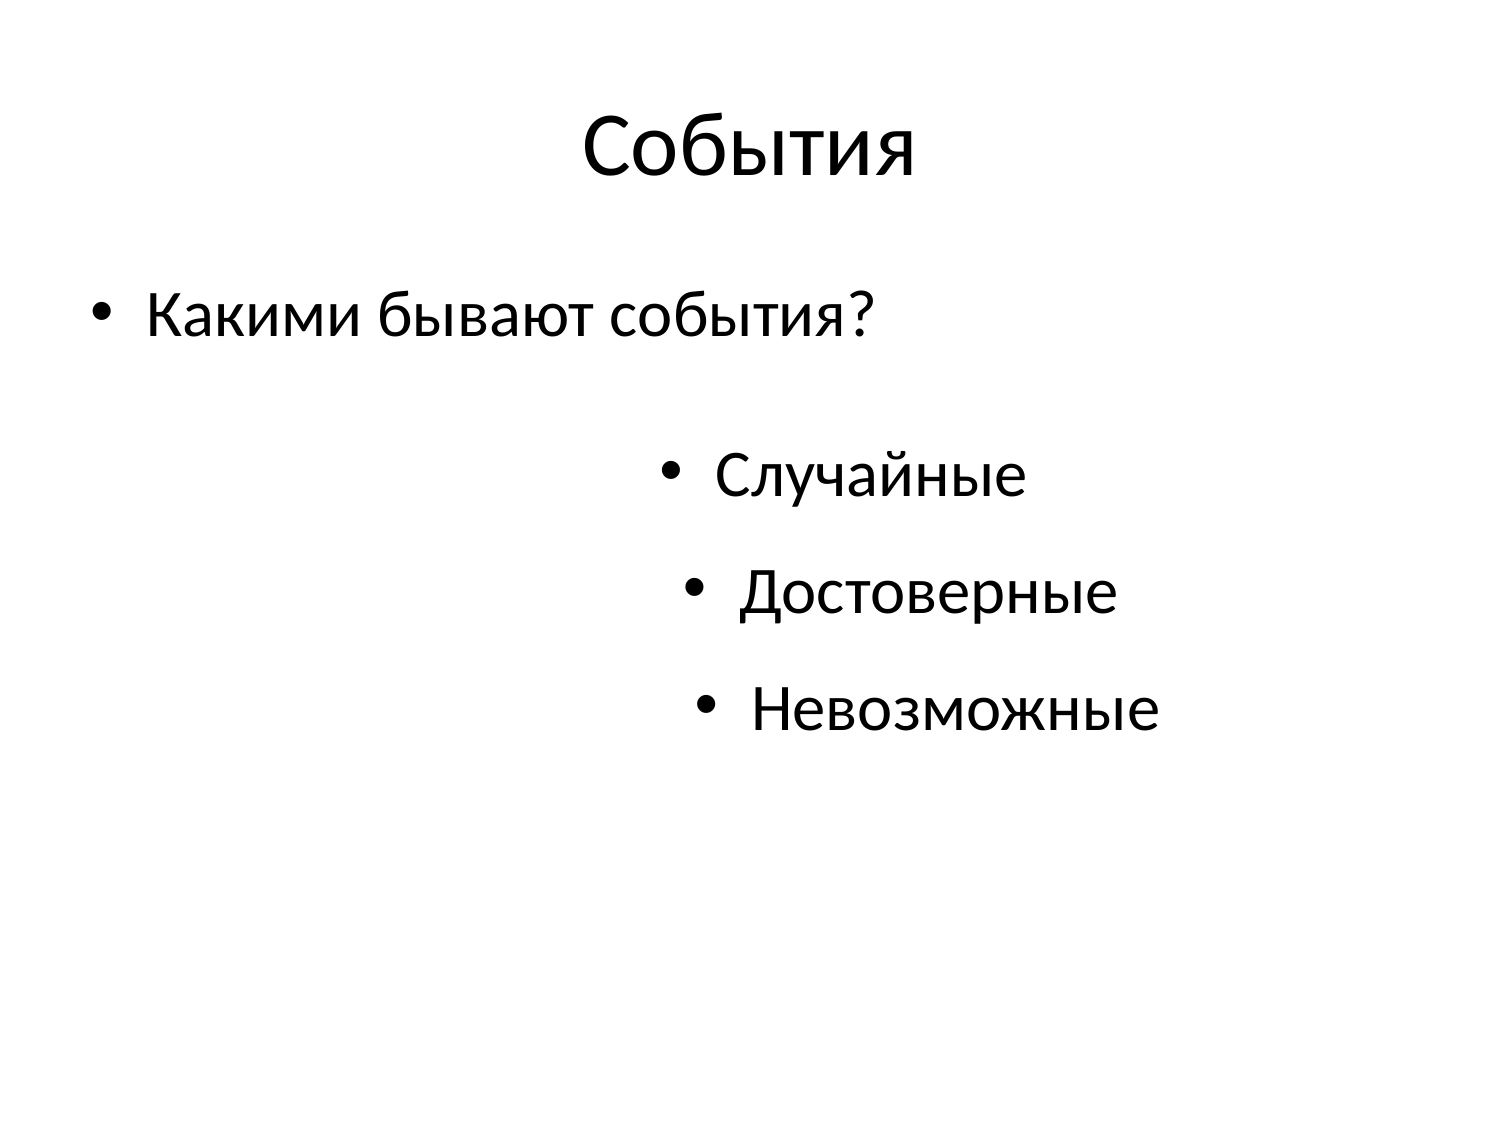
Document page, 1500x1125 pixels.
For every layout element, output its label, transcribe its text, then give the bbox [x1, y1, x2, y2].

list Какими бывают события? [75, 262, 1425, 399]
text_box Случайные [644, 421, 1128, 558]
text_box Достоверные [667, 538, 1151, 675]
text_box Невозможные [679, 656, 1231, 793]
title События [75, 45, 1425, 233]
